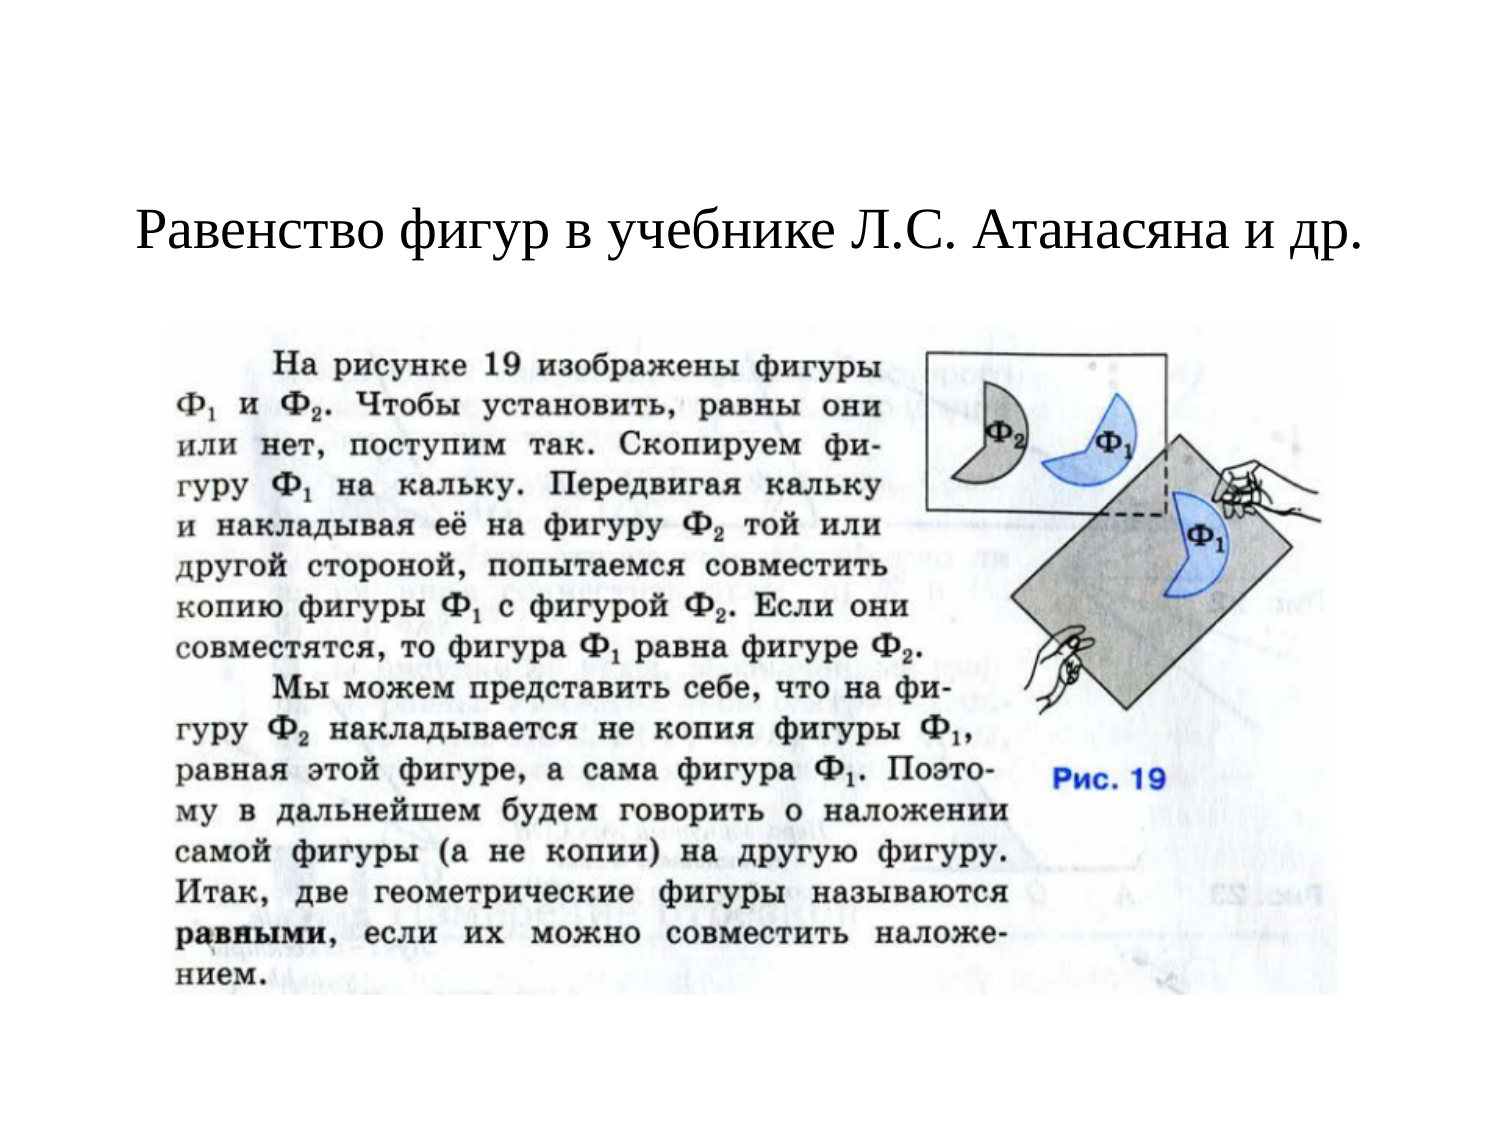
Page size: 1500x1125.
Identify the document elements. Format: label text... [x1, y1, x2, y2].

picture [162, 326, 1338, 995]
text_box Равенство фигур в учебнике Л.С. Атанасяна и др. [0, 182, 1500, 268]
